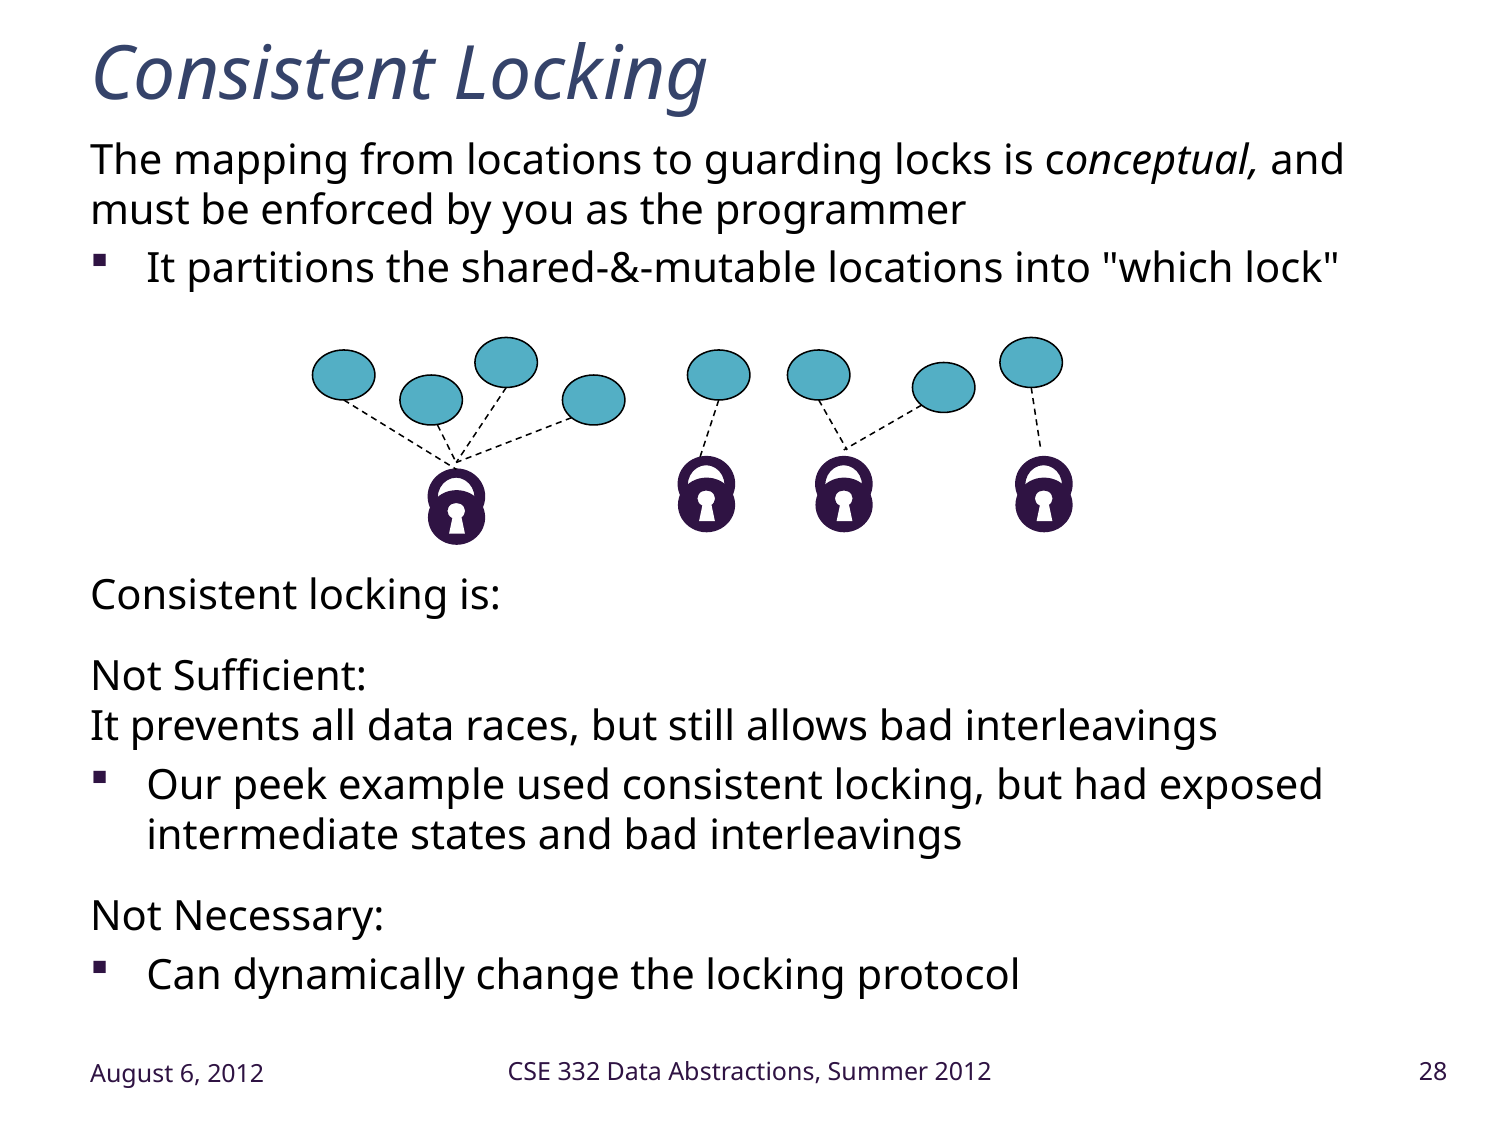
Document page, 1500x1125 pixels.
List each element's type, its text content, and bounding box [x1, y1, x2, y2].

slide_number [75, 1042, 338, 1103]
slide_number 28 [1333, 1042, 1463, 1103]
title Consistent Locking [75, 24, 1463, 105]
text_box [312, 337, 1088, 551]
footer CSE 332 Data Abstractions, Summer 2012 [348, 1042, 1152, 1103]
list The mapping from locations to guarding locks is conceptual, and must be enforced by you as the programmer It partitions the shared-&-mutable locations into "which lock" Consistent locking is: Not Sufficient: It prevents all data races, but still allows bad interleavings Our peek example used consistent locking, but had exposed intermediate states and bad interleavings Not Necessary: Can dynamically change the locking protocol [75, 125, 1463, 1025]
